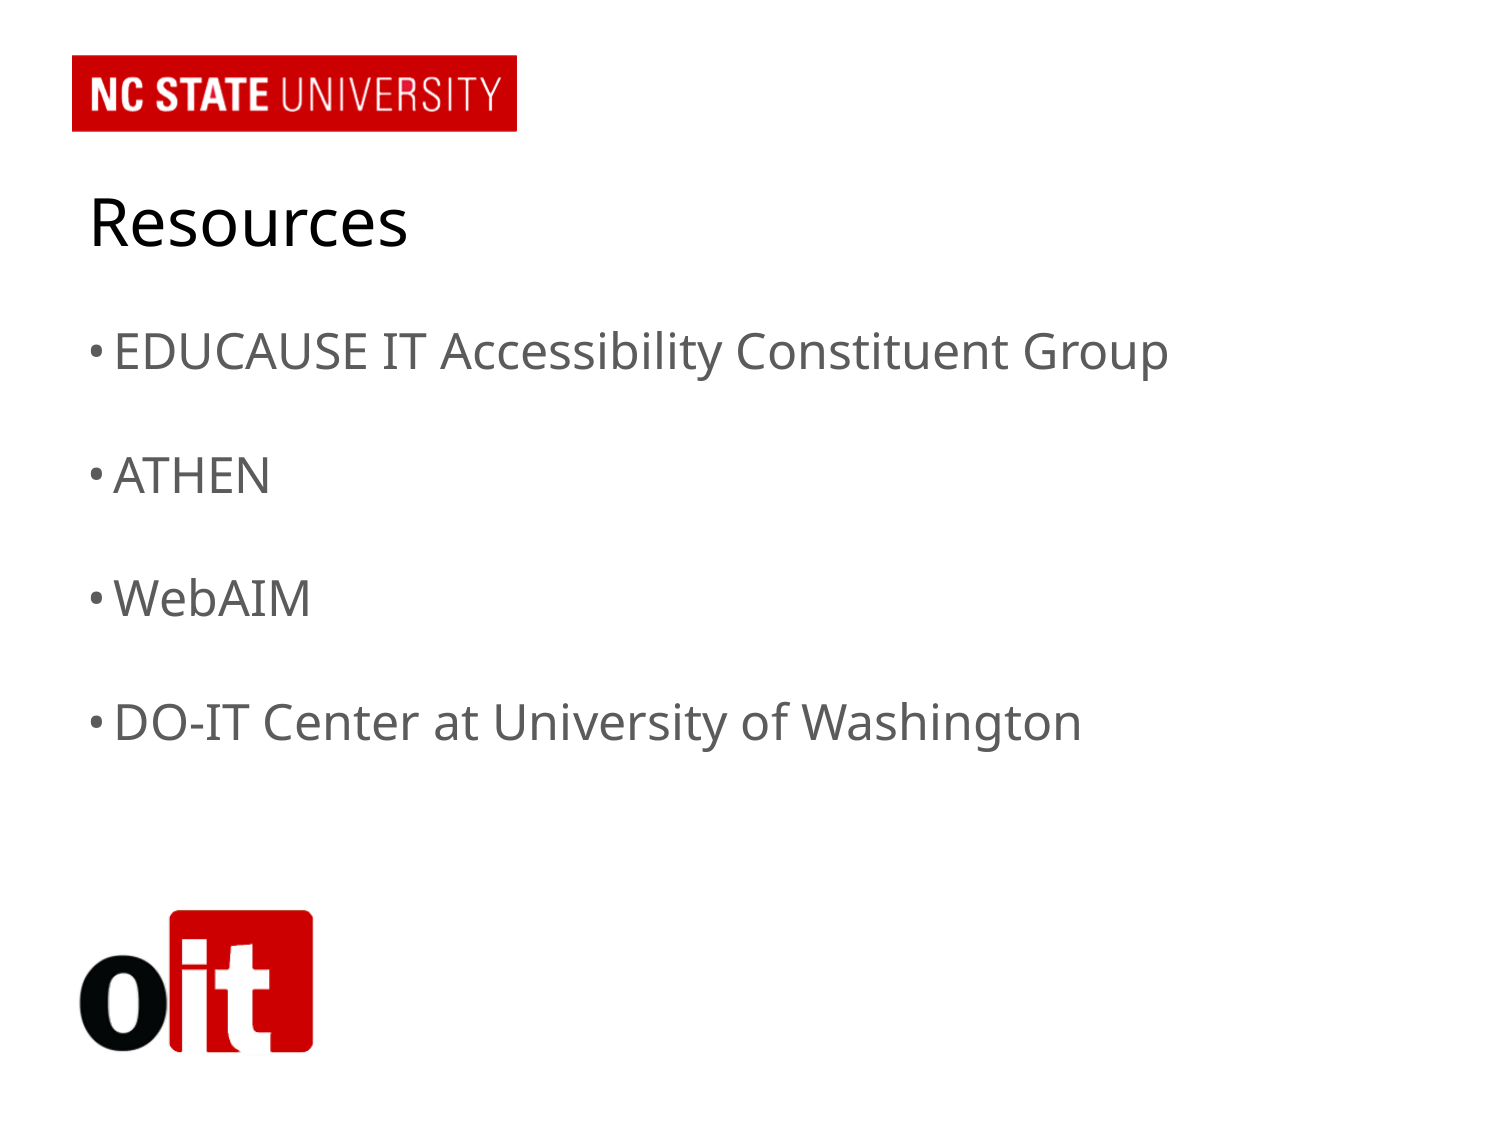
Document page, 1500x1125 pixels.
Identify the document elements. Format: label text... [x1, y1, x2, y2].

list EDUCAUSE IT Accessibility Constituent Group ATHEN WebAIM DO-IT Center at University of Washington [75, 313, 1425, 1005]
picture [72, 55, 517, 132]
picture [75, 1005, 315, 1059]
title Resources [76, 173, 1427, 287]
